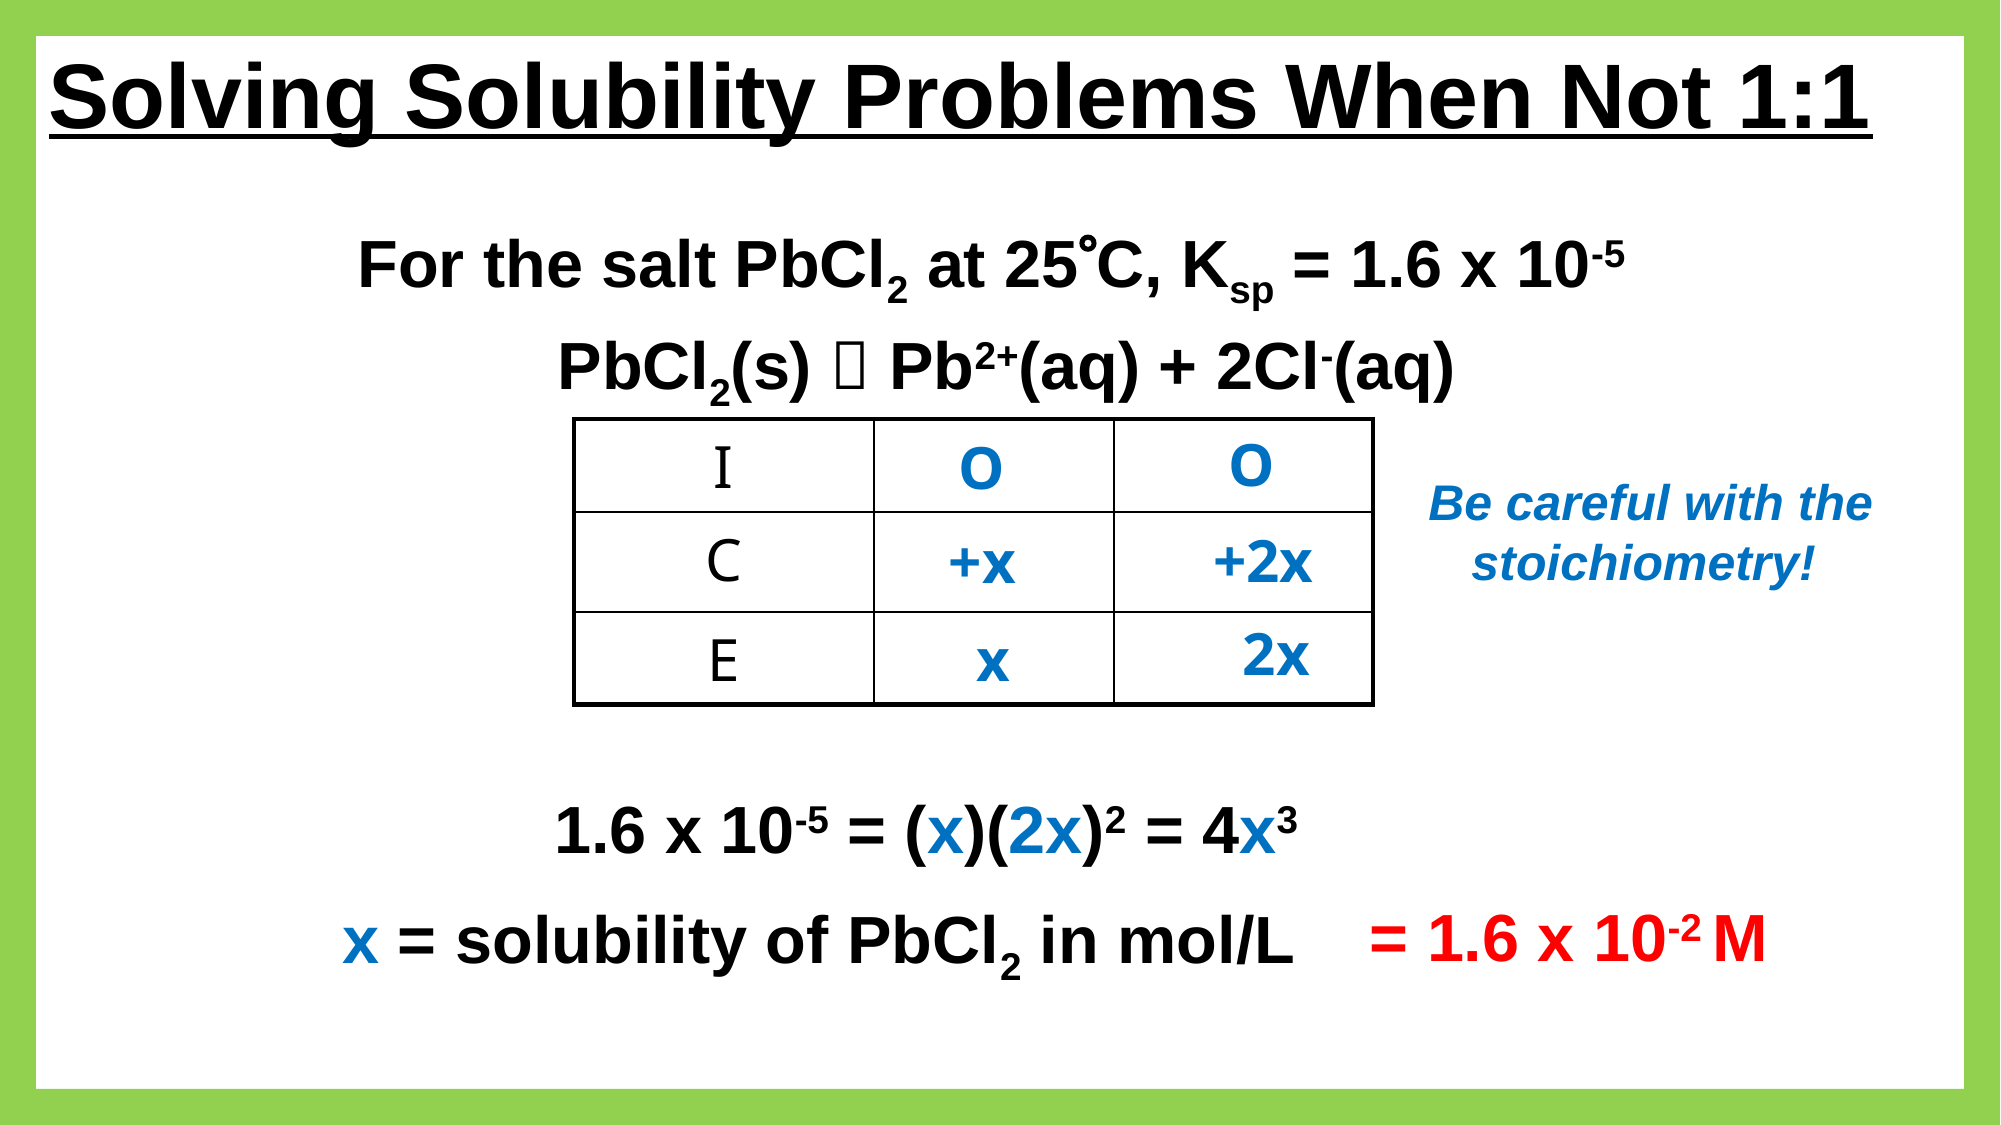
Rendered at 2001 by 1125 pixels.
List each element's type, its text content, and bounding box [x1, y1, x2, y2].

table_header [875, 421, 1113, 511]
text_box x [961, 615, 1025, 701]
text_box [0, 0, 2000, 1125]
table_header [1115, 421, 1371, 511]
title Solving Solubility Problems When Not 1:1 [33, 30, 1938, 154]
table_cell C [576, 513, 873, 611]
table_cell [1115, 513, 1371, 611]
text_box +2x [1198, 516, 1329, 602]
table_cell [875, 513, 1113, 611]
text_box For the salt PbCl2 at 25C, Ksp = 1.6 x 10-5 [342, 213, 1875, 320]
text_box 2x [1227, 609, 1325, 695]
text_box x = solubility of PbCl2 in mol/L [327, 889, 1962, 996]
text_box = 1.6 x 10-2 M [1355, 887, 1784, 983]
text_box +x [934, 517, 1031, 603]
table_cell E [576, 613, 873, 702]
text_box O [1213, 420, 1290, 505]
table_header I [576, 421, 873, 511]
text_box Be careful with the stoichiometry! [1402, 462, 1900, 598]
text_box O [943, 423, 1020, 509]
text_box 1.6 x 10-5 = (x)(2x)2 = 4x3 [539, 779, 1530, 875]
table_cell [875, 613, 1113, 702]
text_box PbCl2(s)  Pb2+(aq) + 2Cl-(aq) [542, 315, 1782, 422]
table_cell [1115, 613, 1371, 702]
